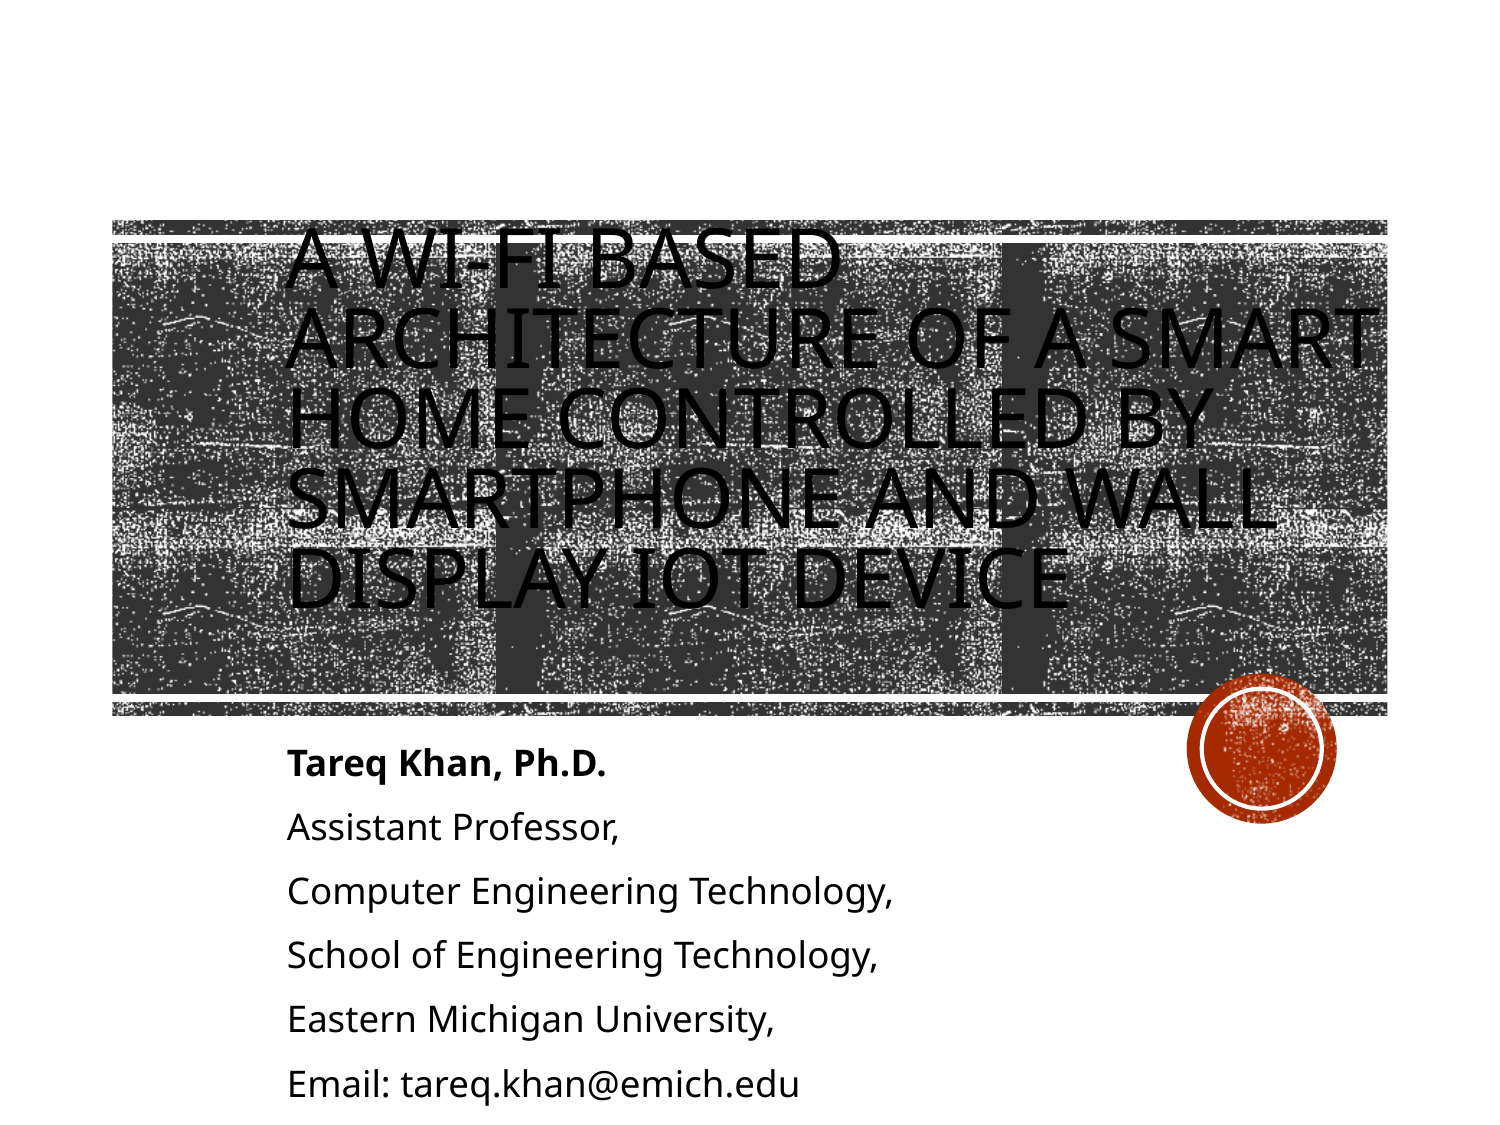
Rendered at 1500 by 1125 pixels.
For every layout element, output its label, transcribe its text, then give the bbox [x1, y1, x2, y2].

subtitle Tareq Khan, Ph.D. Assistant Professor, Computer Engineering Technology, School of Engineering Technology, Eastern Michigan University, Email: tareq.khan@emich.edu [271, 737, 1350, 1113]
title A Wi-Fi based Architecture of a Smart Home Controlled by Smartphone and Wall Display IoT Device [270, 324, 1408, 525]
